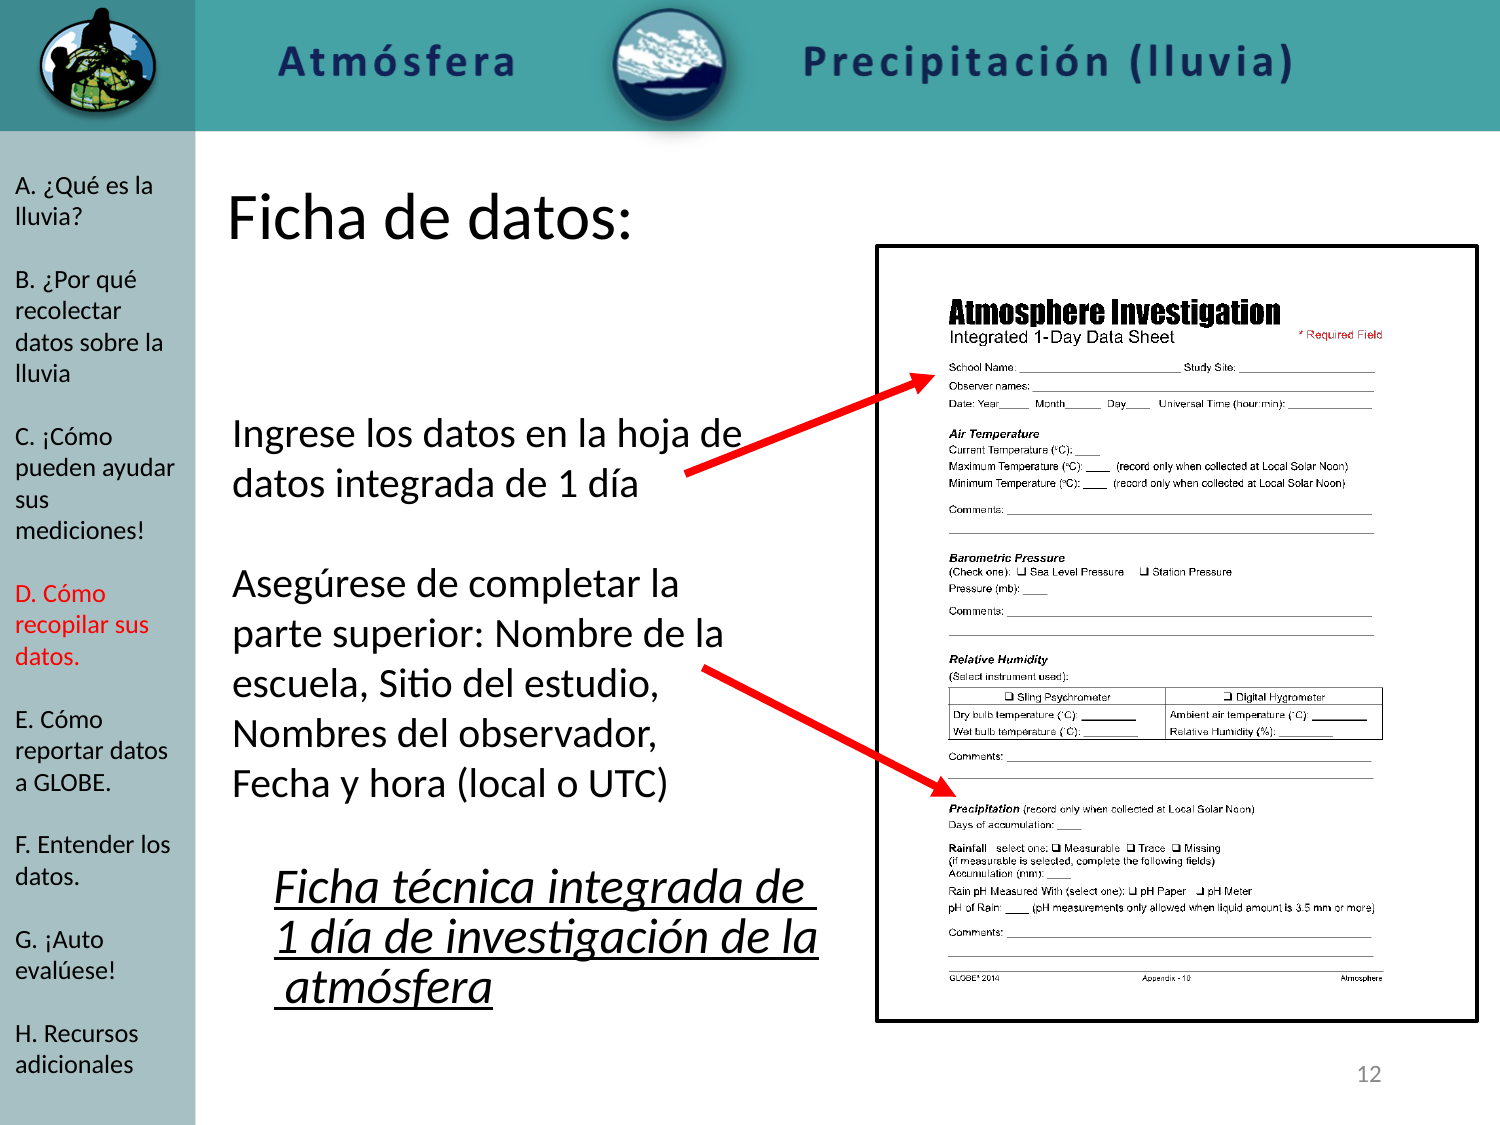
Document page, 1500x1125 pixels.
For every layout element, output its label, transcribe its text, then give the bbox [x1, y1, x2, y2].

slide_number ‹#› [1059, 1042, 1397, 1103]
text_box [702, 667, 957, 797]
text_box Ficha técnica integrada de 1 día de investigación de la atmósfera [258, 845, 840, 921]
text_box Ingrese los datos en la hoja de datos integrada de 1 día Asegúrese de completar la parte superior: Nombre de la escuela, Sitio del estudio, Nombres del observador, Fecha y hora (local o UTC) [217, 398, 781, 814]
title Ficha de datos: [212, 152, 1404, 284]
picture [0, 0, 1500, 1125]
text_box A. ¿Qué es la lluvia? B. ¿Por qué recolectar datos sobre la lluvia C. ¡Cómo pueden ayudar sus mediciones! D. Cómo recopilar sus datos. E. Cómo reportar datos a GLOBE. F. Entender los datos. G. ¡Auto evalúese! H. Recursos adicionales [0, 160, 195, 1090]
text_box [684, 374, 936, 475]
